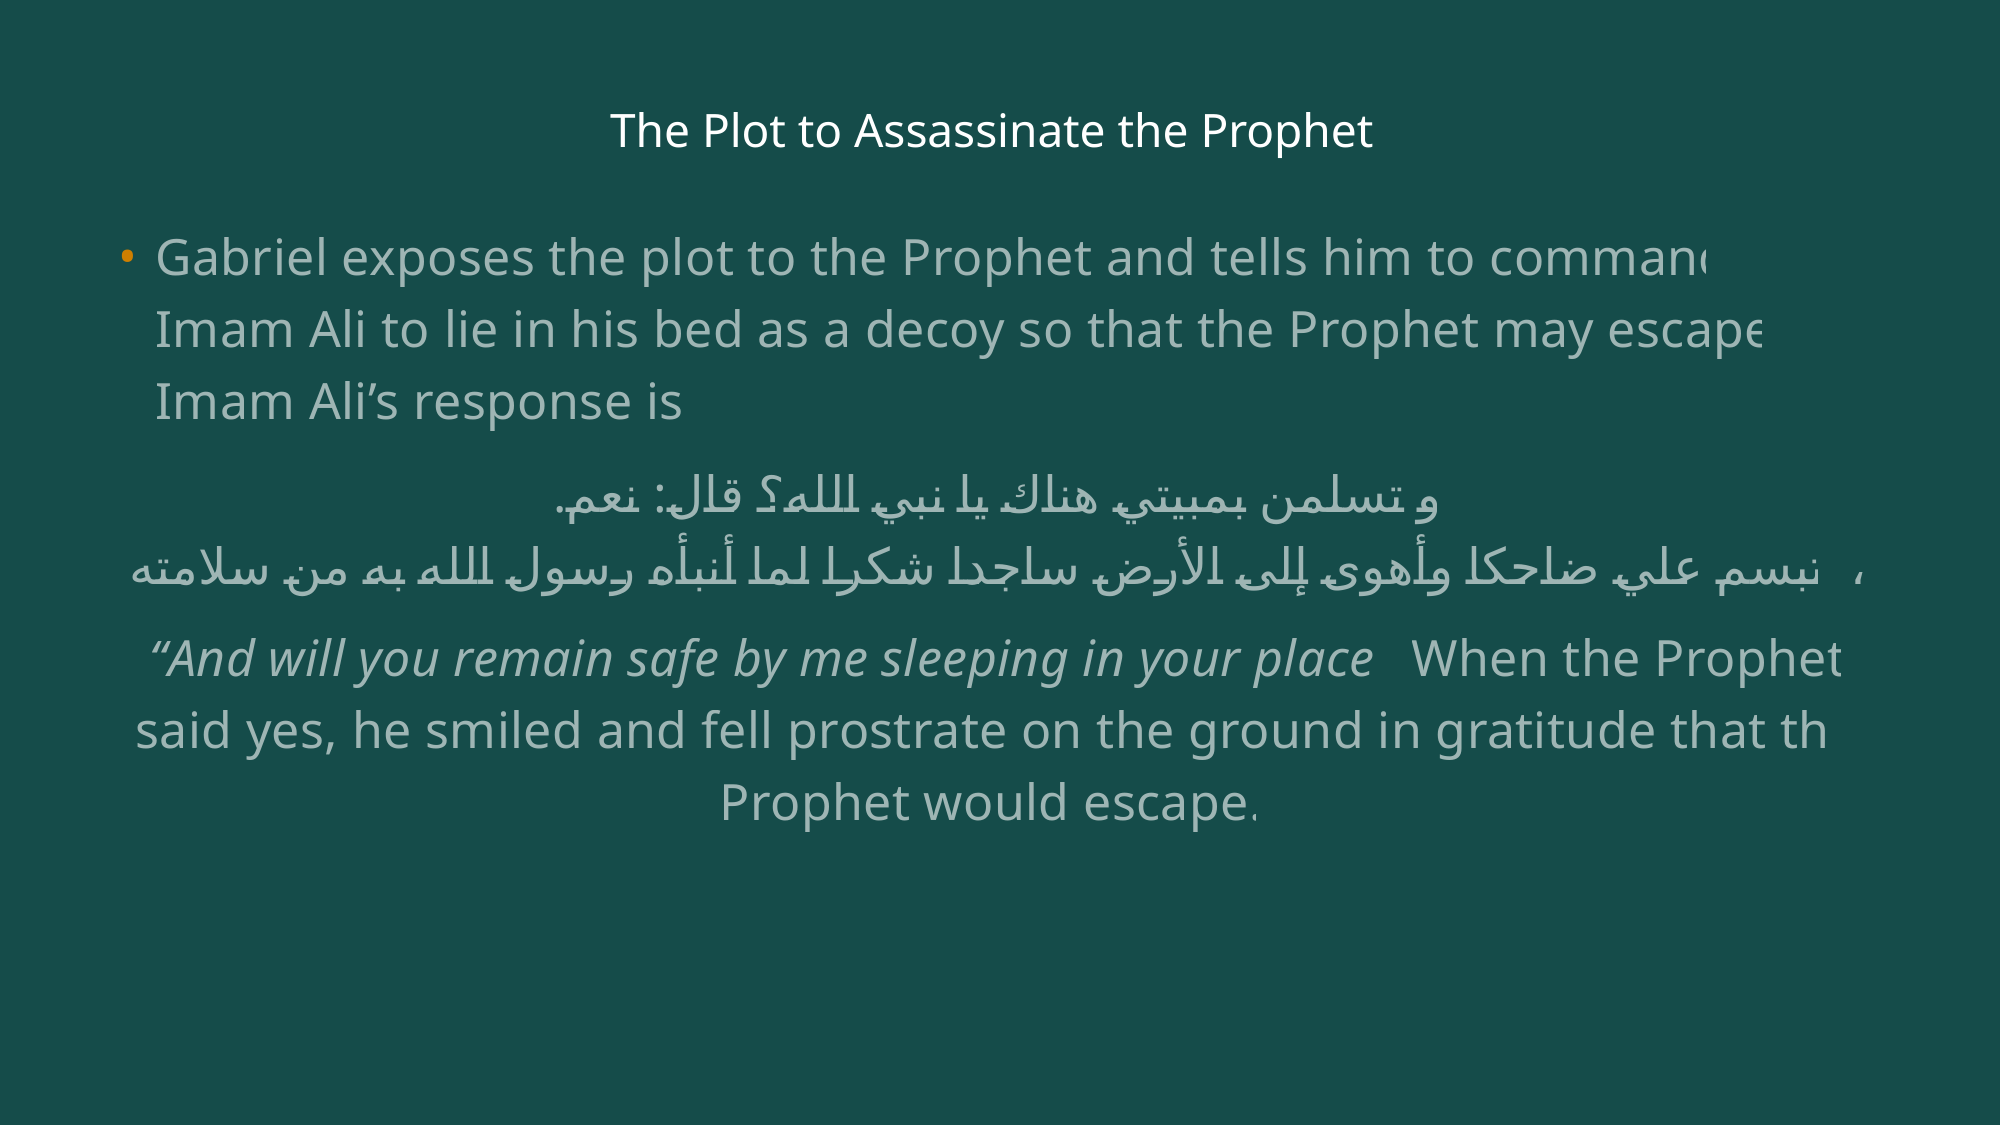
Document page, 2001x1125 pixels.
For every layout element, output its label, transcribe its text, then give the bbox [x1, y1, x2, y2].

title The Plot to Assassinate the Prophet [118, 101, 1878, 213]
list Gabriel exposes the plot to the Prophet and tells him to command Imam Ali to lie in his bed as a decoy so that the Prophet may escape. Imam Ali’s response is: أو تسلمن بمبيتي هناك يا نبي الله؟ قال: نعم. فتبسم علي ضاحكا وأهوى إلى الأرض ساجدا شكرا لما أنبأه رسول الله به من سلامته، “And will you remain safe by me sleeping in your place? When the Prophet said yes, he smiled and fell prostrate on the ground in gratitude that the Prophet would escape. [118, 213, 1878, 947]
